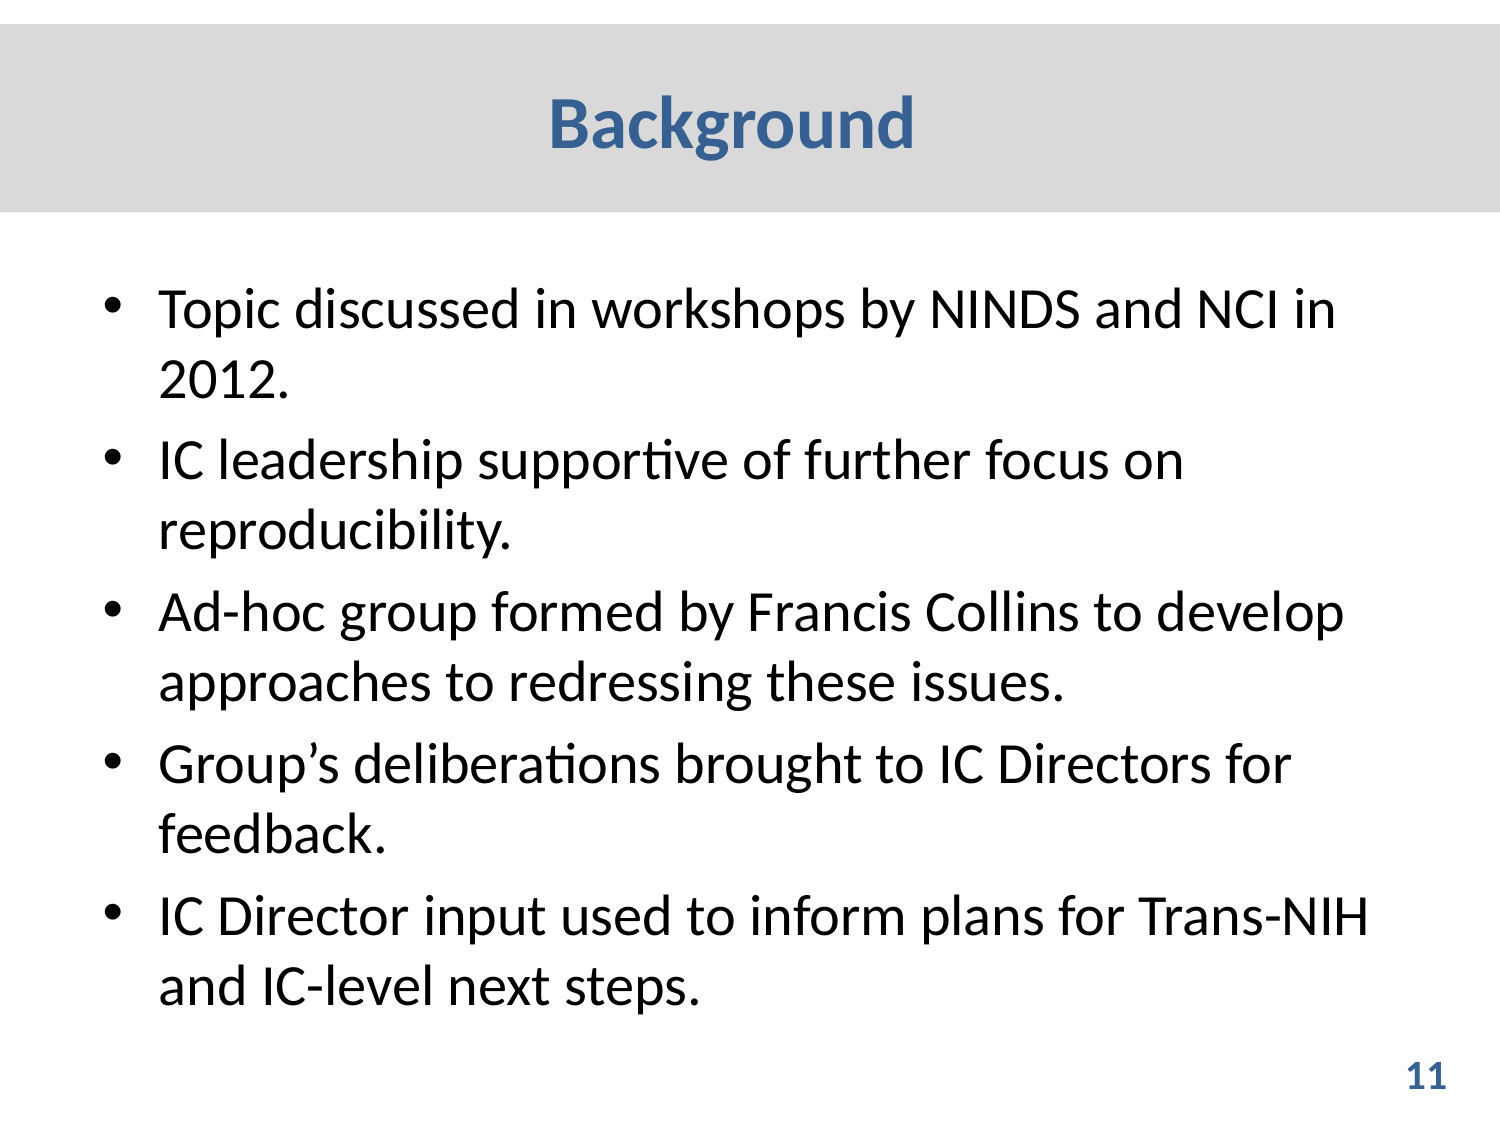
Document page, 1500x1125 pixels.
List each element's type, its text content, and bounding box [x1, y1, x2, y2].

slide_number 11 [1112, 1042, 1463, 1103]
title Background [0, 24, 1500, 213]
list Topic discussed in workshops by NINDS and NCI in 2012. IC leadership supportive of further focus on reproducibility. Ad-hoc group formed by Francis Collins to develop approaches to redressing these issues. Group’s deliberations brought to IC Directors for feedback. IC Director input used to inform plans for Trans-NIH and IC-level next steps. [87, 262, 1437, 1042]
